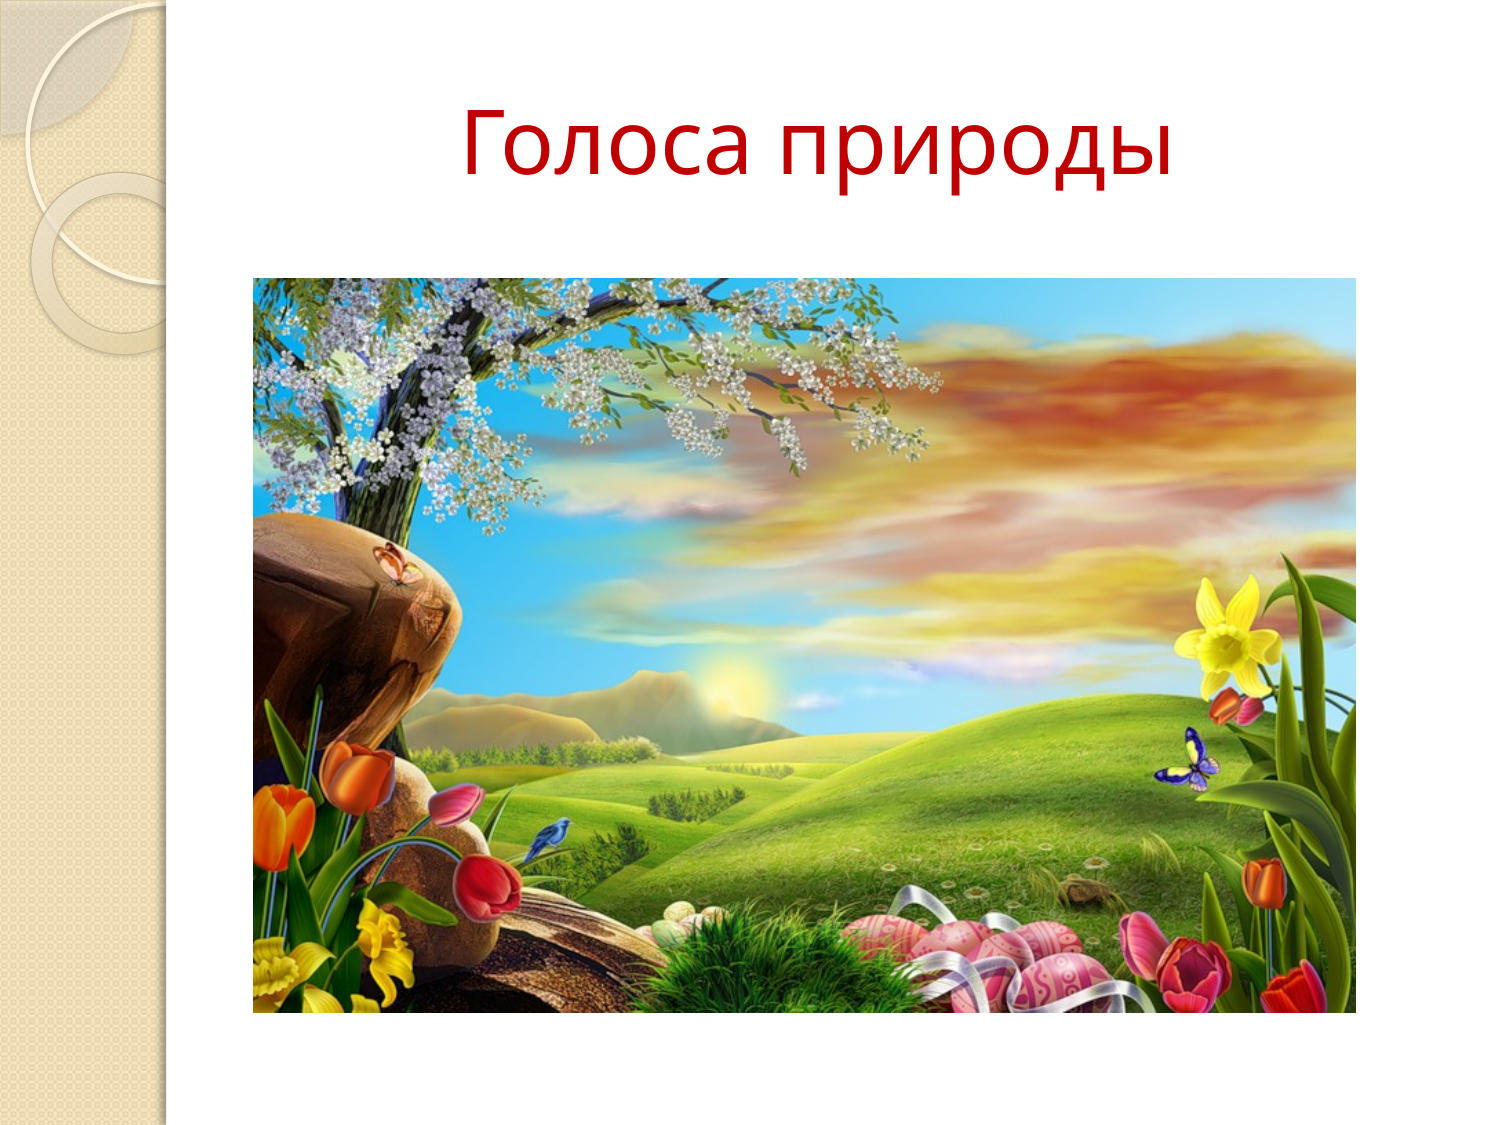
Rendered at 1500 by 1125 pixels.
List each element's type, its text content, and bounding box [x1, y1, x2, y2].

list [253, 278, 1356, 1014]
title Голоса природы [235, 45, 1466, 233]
